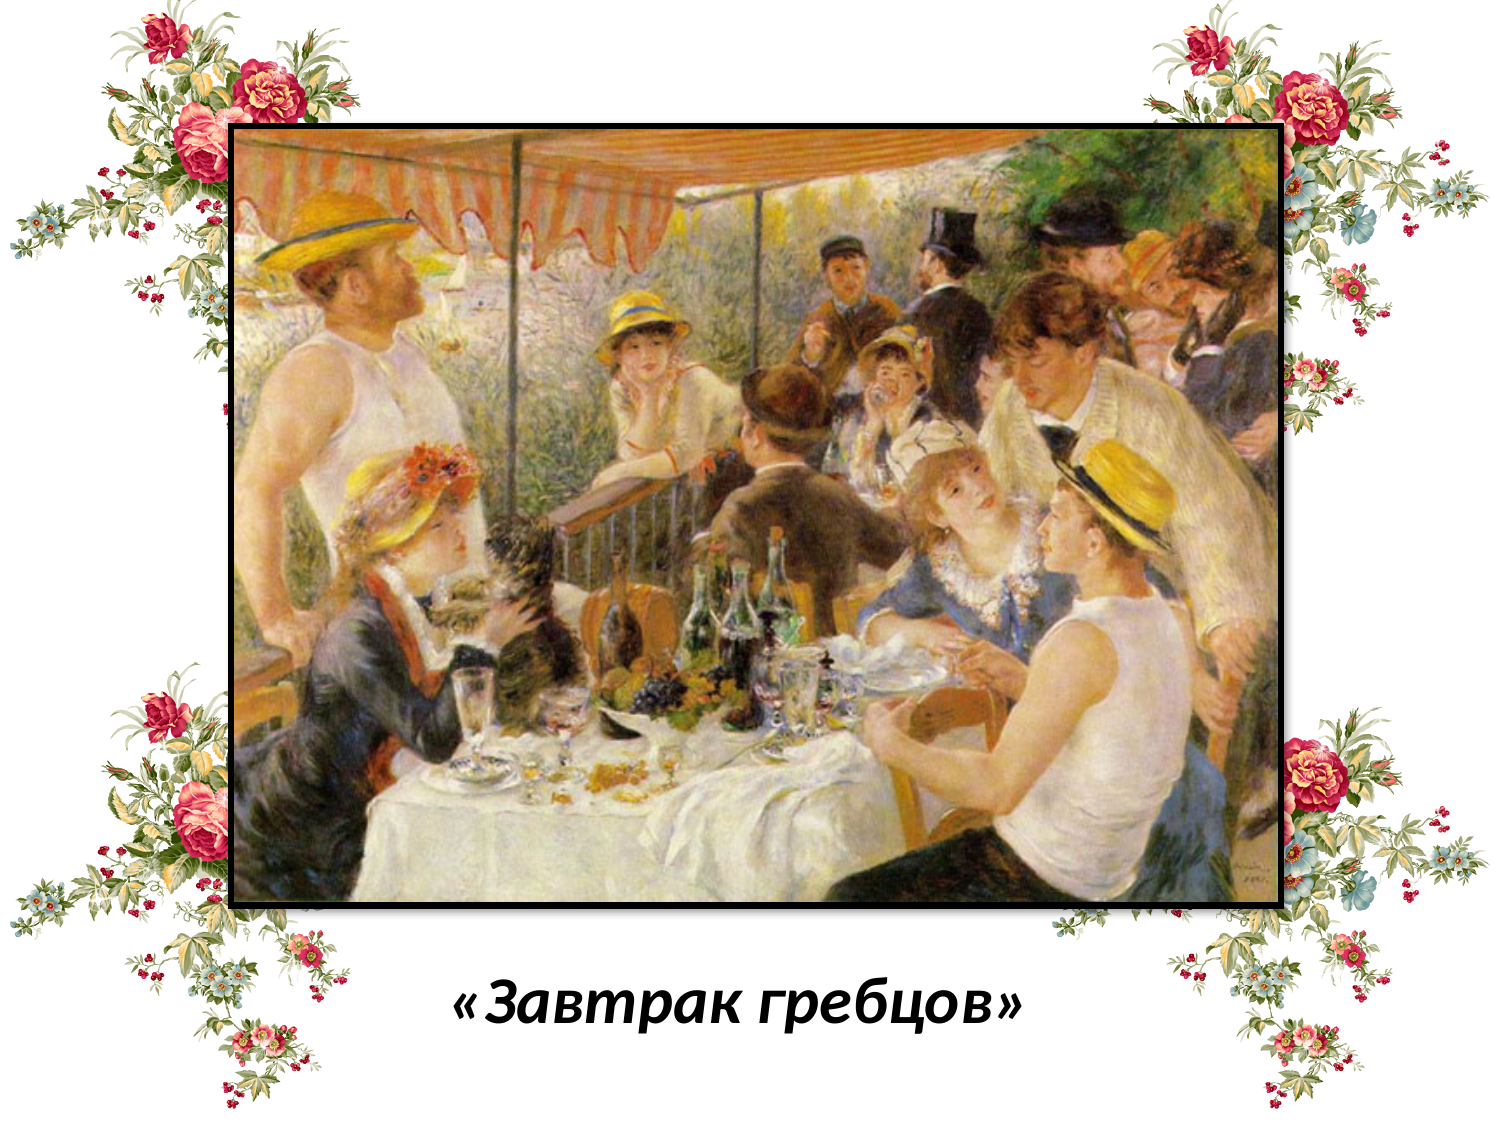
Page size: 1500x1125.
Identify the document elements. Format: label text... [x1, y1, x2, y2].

picture [0, 0, 1500, 1125]
text_box «Завтрак гребцов» [462, 949, 1037, 1044]
